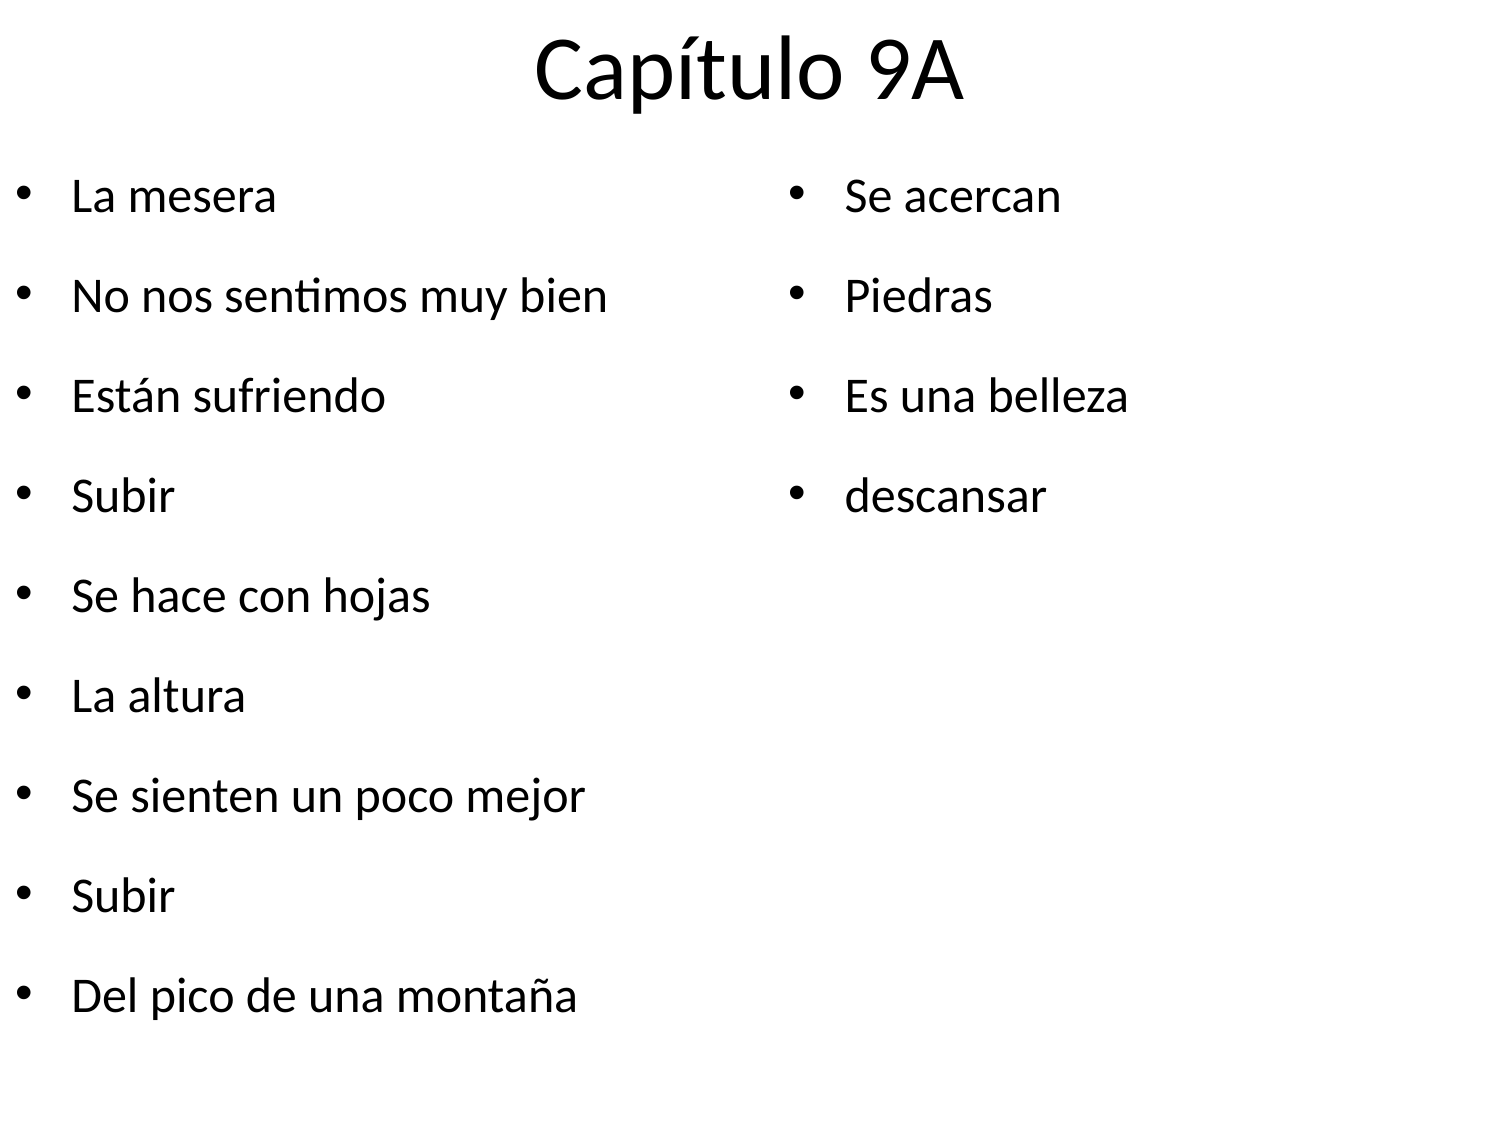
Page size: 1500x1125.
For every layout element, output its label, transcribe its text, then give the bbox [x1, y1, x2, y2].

text_box Se acercan Piedras Es una belleza descansar [773, 125, 1499, 1125]
title Capítulo 9A [75, 0, 1425, 125]
list La mesera No nos sentimos muy bien Están sufriendo Subir Se hace con hojas La altura Se sienten un poco mejor Subir Del pico de una montaña [0, 125, 725, 1125]
